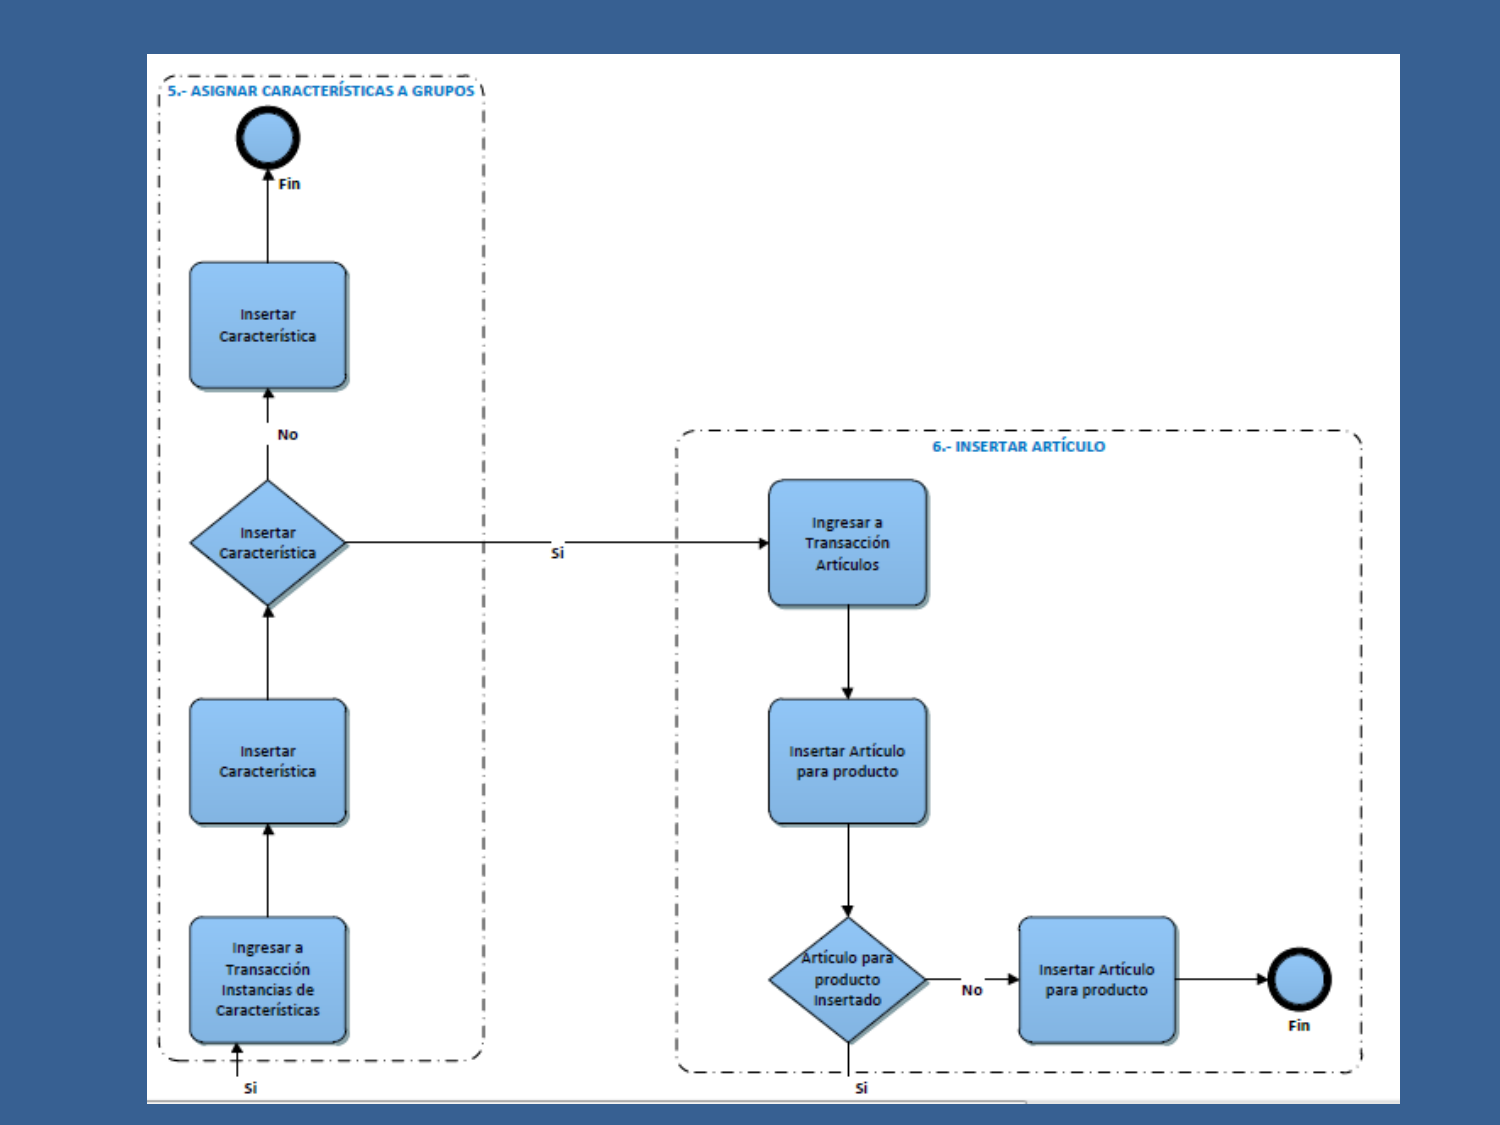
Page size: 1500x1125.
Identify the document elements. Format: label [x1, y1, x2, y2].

picture [147, 54, 1400, 1105]
